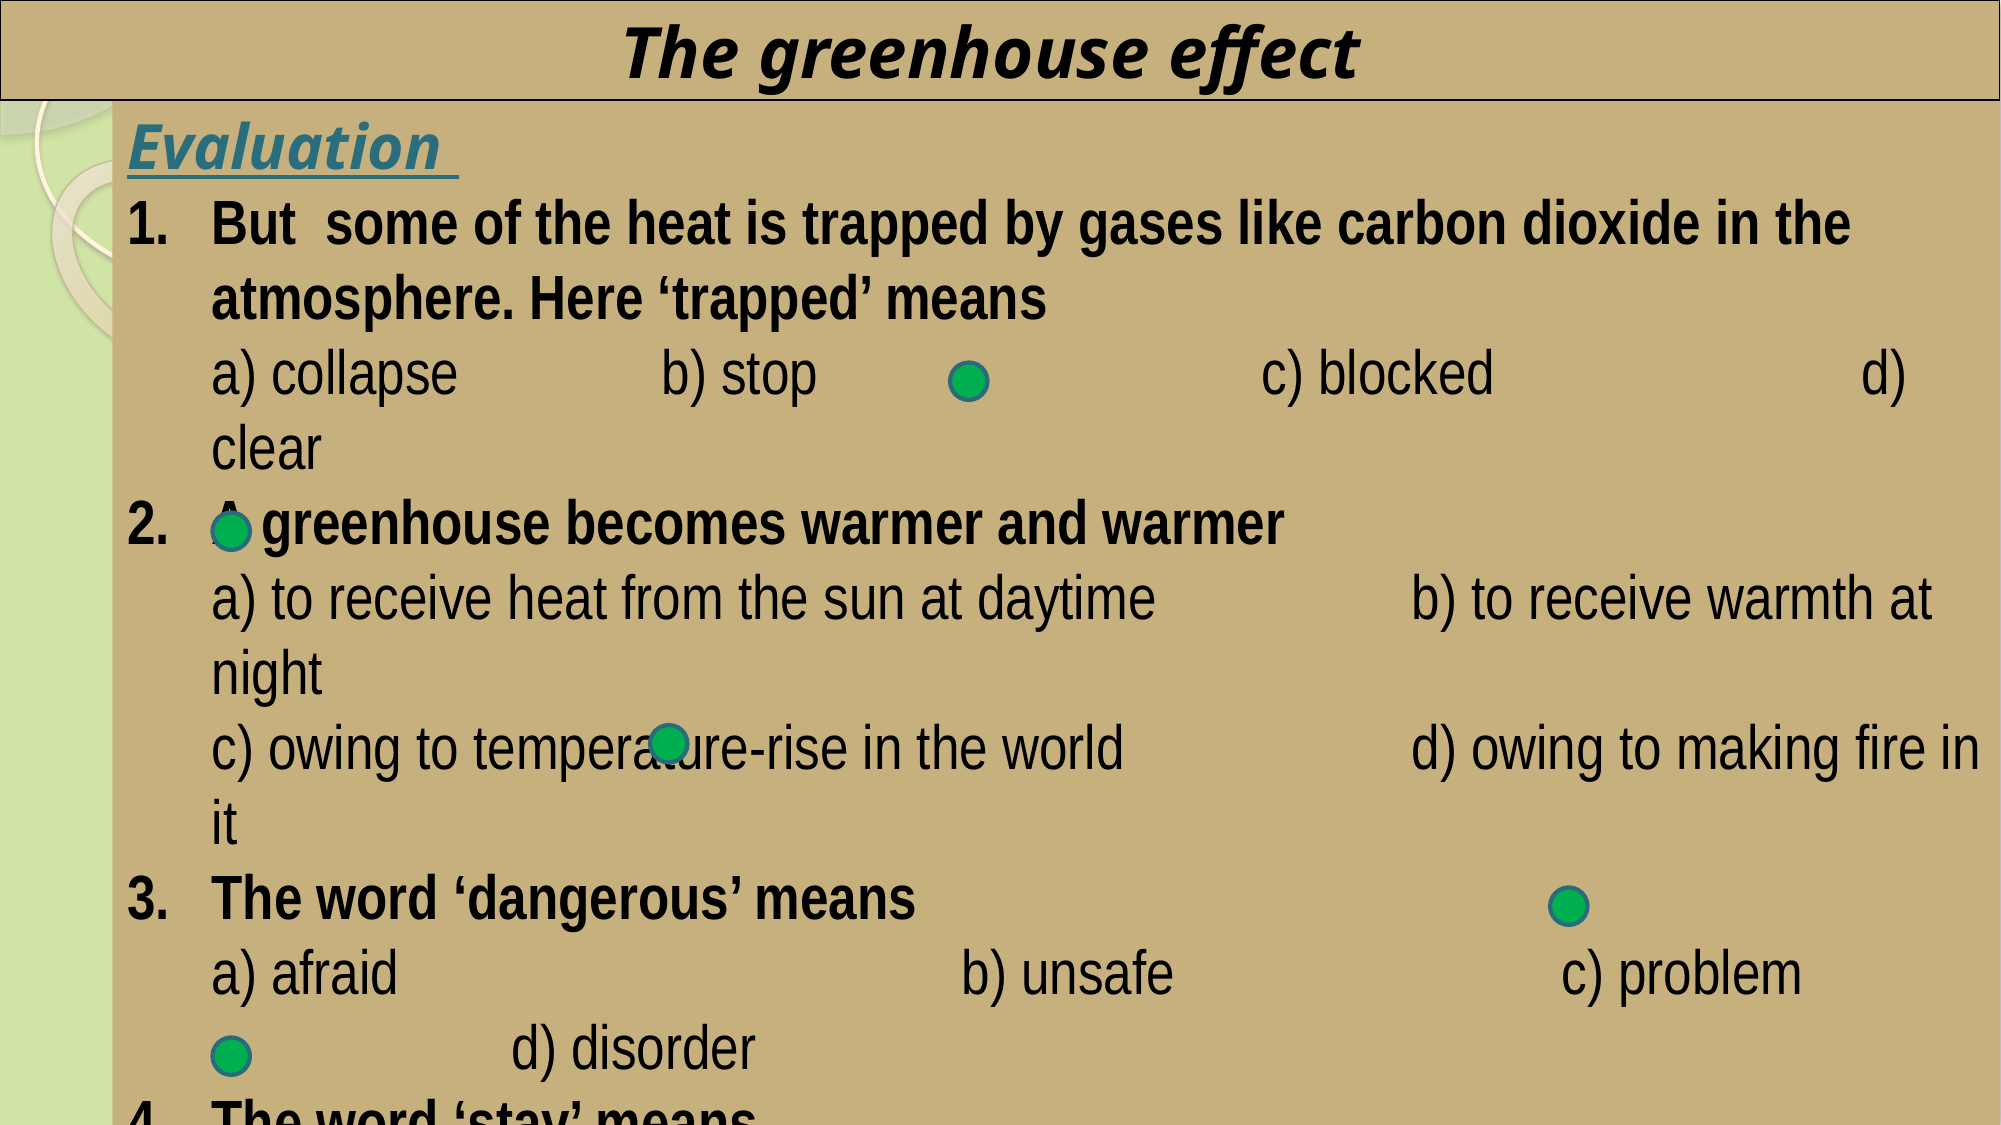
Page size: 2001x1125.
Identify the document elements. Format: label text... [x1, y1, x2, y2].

text_box [210, 1035, 253, 1078]
text_box [210, 510, 253, 553]
text_box The greenhouse effect [0, 0, 2000, 100]
text_box [947, 360, 990, 403]
text_box Evaluation But some of the heat is trapped by gases like carbon dioxide in the atmosphere. Here ‘trapped’ means a) collapse b) stop c) blocked d) clear A greenhouse becomes warmer and warmer a) to receive heat from the sun at daytime b) to receive warmth at night c) owing to temperature-rise in the world d) owing to making fire in it The word ‘dangerous’ means a) afraid b) unsafe c) problem d) disorder 4. The word ‘stay’ means a) keep b) live c) inside d) exist What is called greenhouse gas? a) Carbon dioxide b) Oxygen c) Sulphur dioxide d) Air [112, 100, 2000, 1125]
text_box [647, 722, 690, 765]
text_box [1547, 885, 1590, 928]
